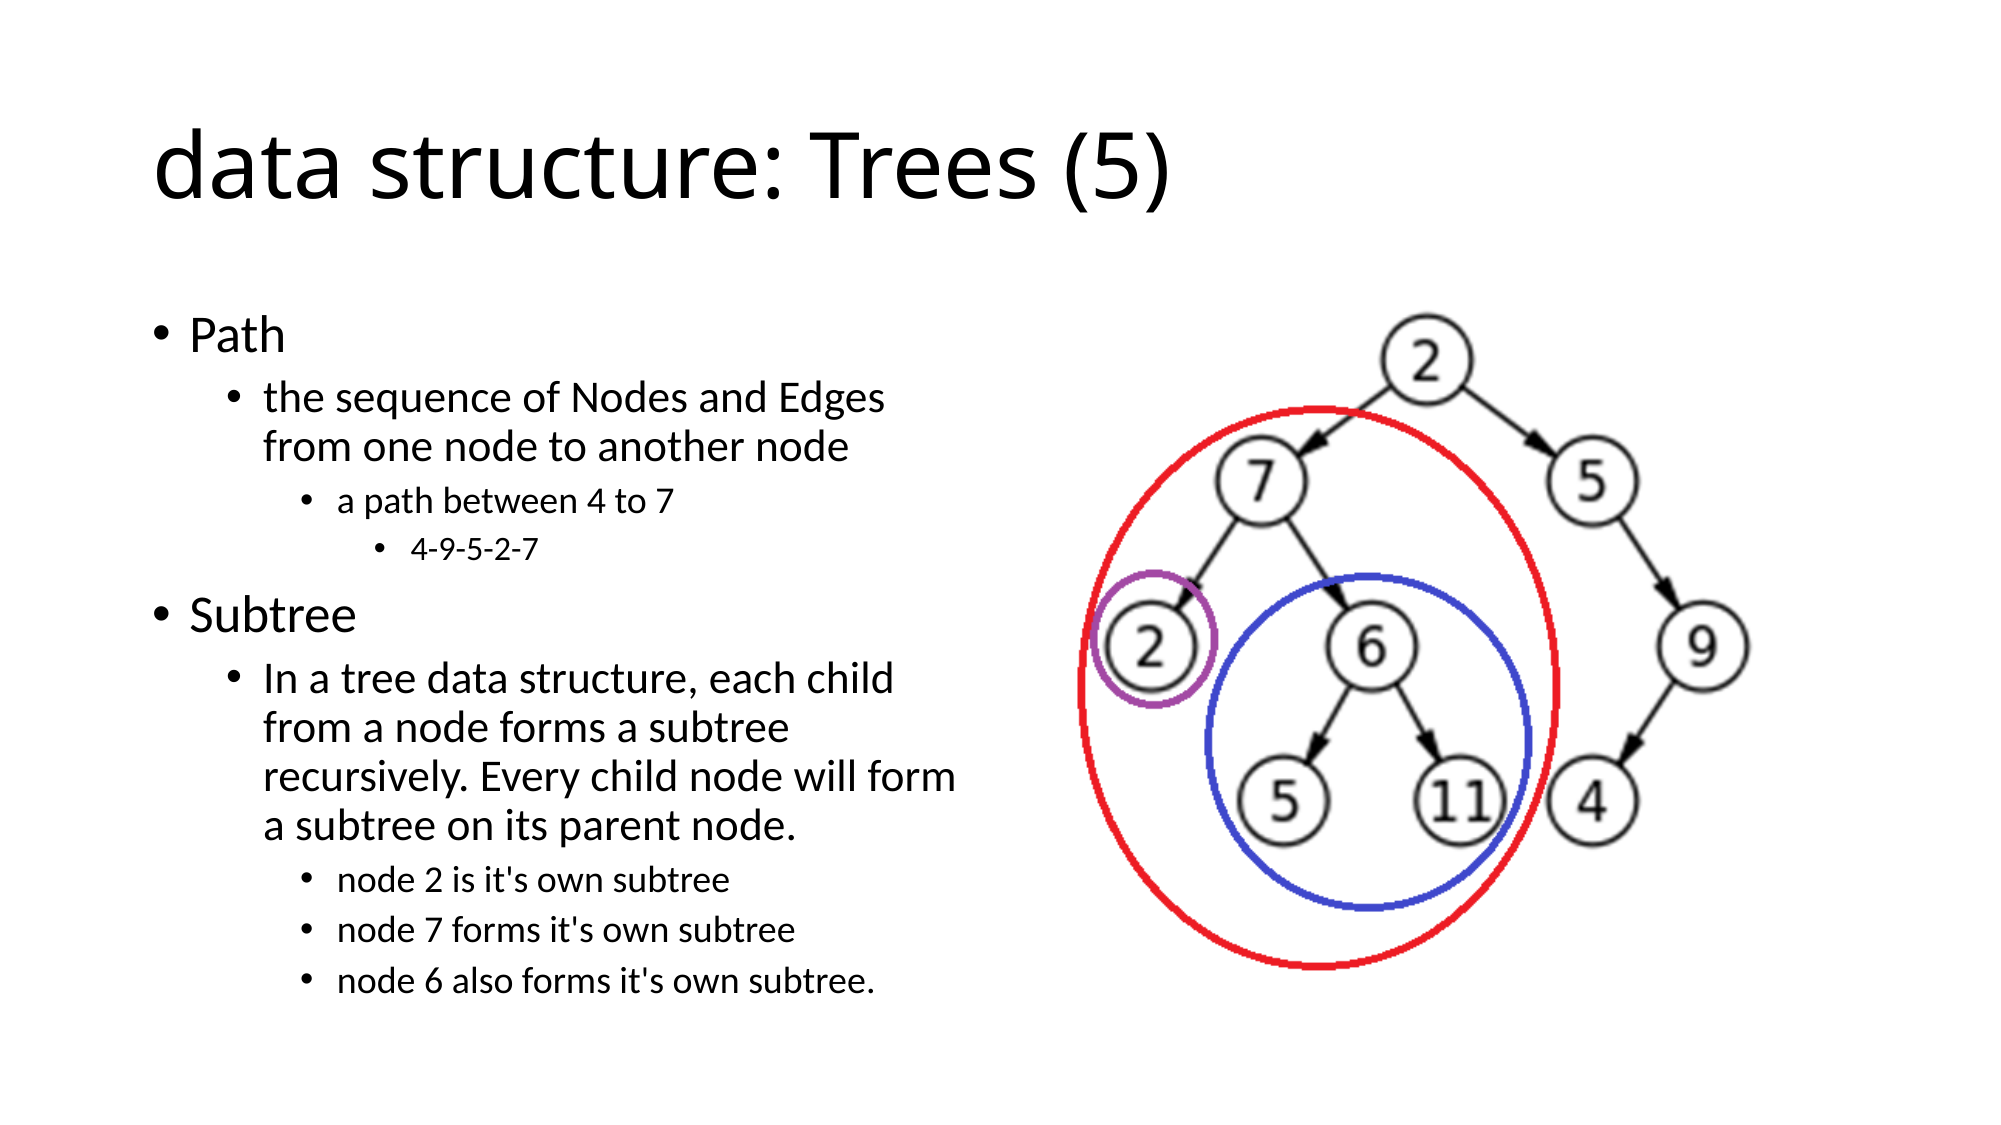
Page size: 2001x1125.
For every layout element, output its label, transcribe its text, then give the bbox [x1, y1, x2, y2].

title data structure: Trees (5) [137, 59, 1863, 278]
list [1036, 299, 1839, 1014]
list Path the sequence of Nodes and Edges from one node to another node a path between 4 to 7 4-9-5-2-7 Subtree In a tree data structure, each child from a node forms a subtree recursively. Every child node will form a subtree on its parent node. node 2 is it's own subtree node 7 forms it's own subtree node 6 also forms it's own subtree. [137, 299, 988, 1014]
